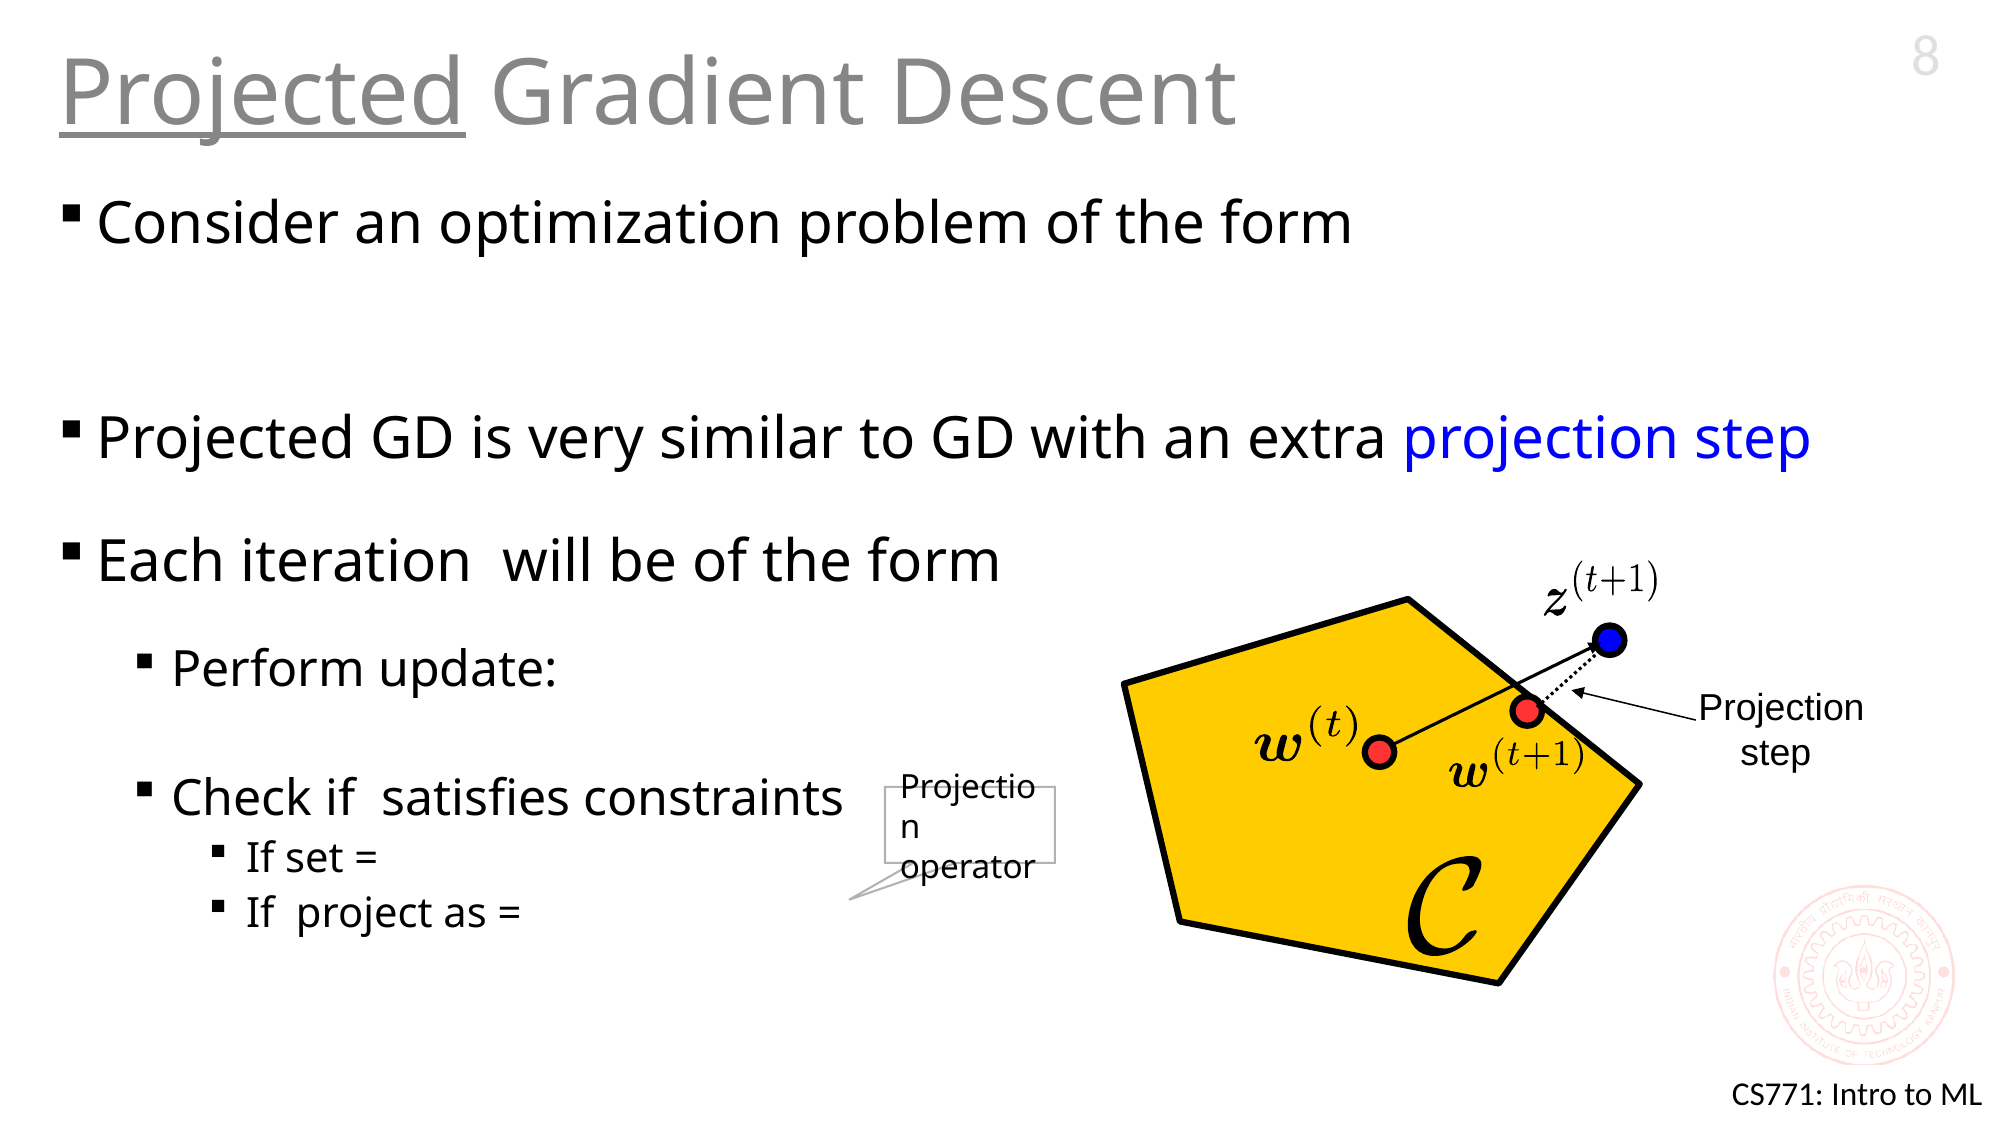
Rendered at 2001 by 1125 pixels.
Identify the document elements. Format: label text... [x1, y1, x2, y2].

text_box Projection operator [848, 785, 1056, 901]
title Projected Gradient Descent [43, 27, 1970, 163]
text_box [1541, 560, 1661, 616]
text_box [1595, 625, 1625, 655]
slide_number 8 [1857, 22, 1957, 83]
text_box [1364, 737, 1395, 767]
text_box [1123, 598, 1640, 984]
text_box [1252, 705, 1362, 761]
text_box Projection step [1683, 672, 1880, 772]
text_box [1512, 696, 1542, 726]
text_box [1394, 642, 1602, 744]
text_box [1406, 856, 1489, 957]
text_box [1571, 686, 1683, 718]
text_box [1447, 737, 1587, 787]
